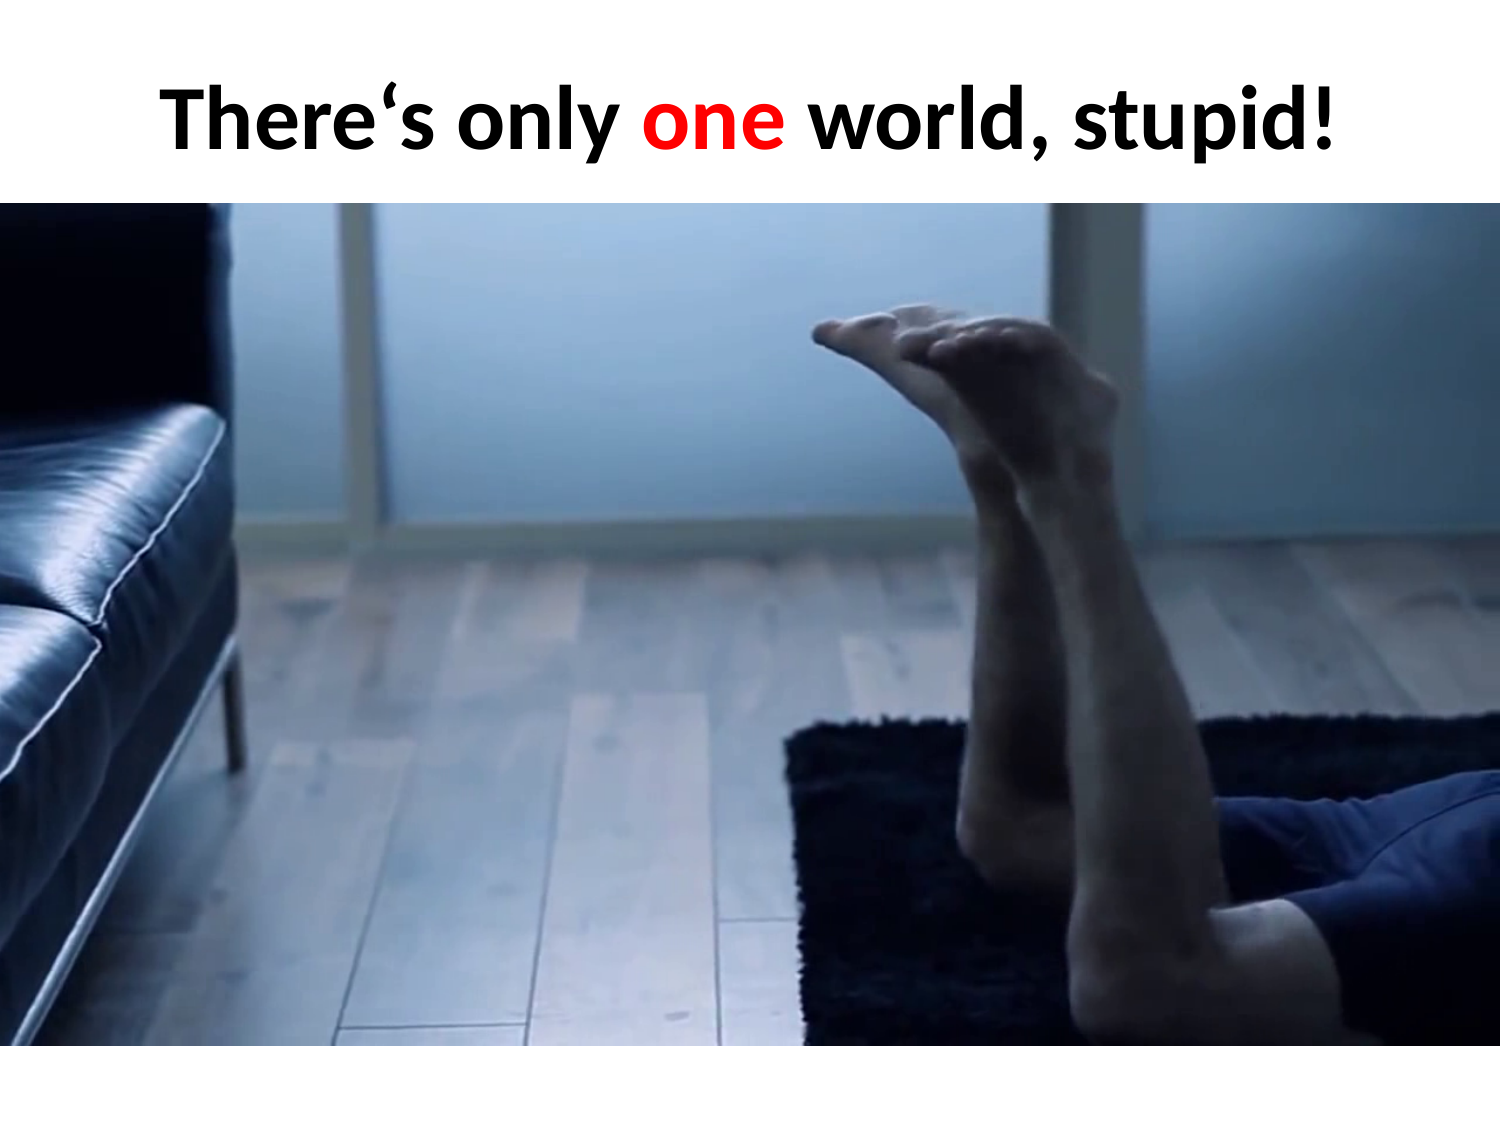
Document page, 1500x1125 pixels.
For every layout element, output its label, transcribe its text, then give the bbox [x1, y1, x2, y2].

title There‘s only one world, stupid! [75, 19, 1425, 201]
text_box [0, 202, 1500, 1047]
